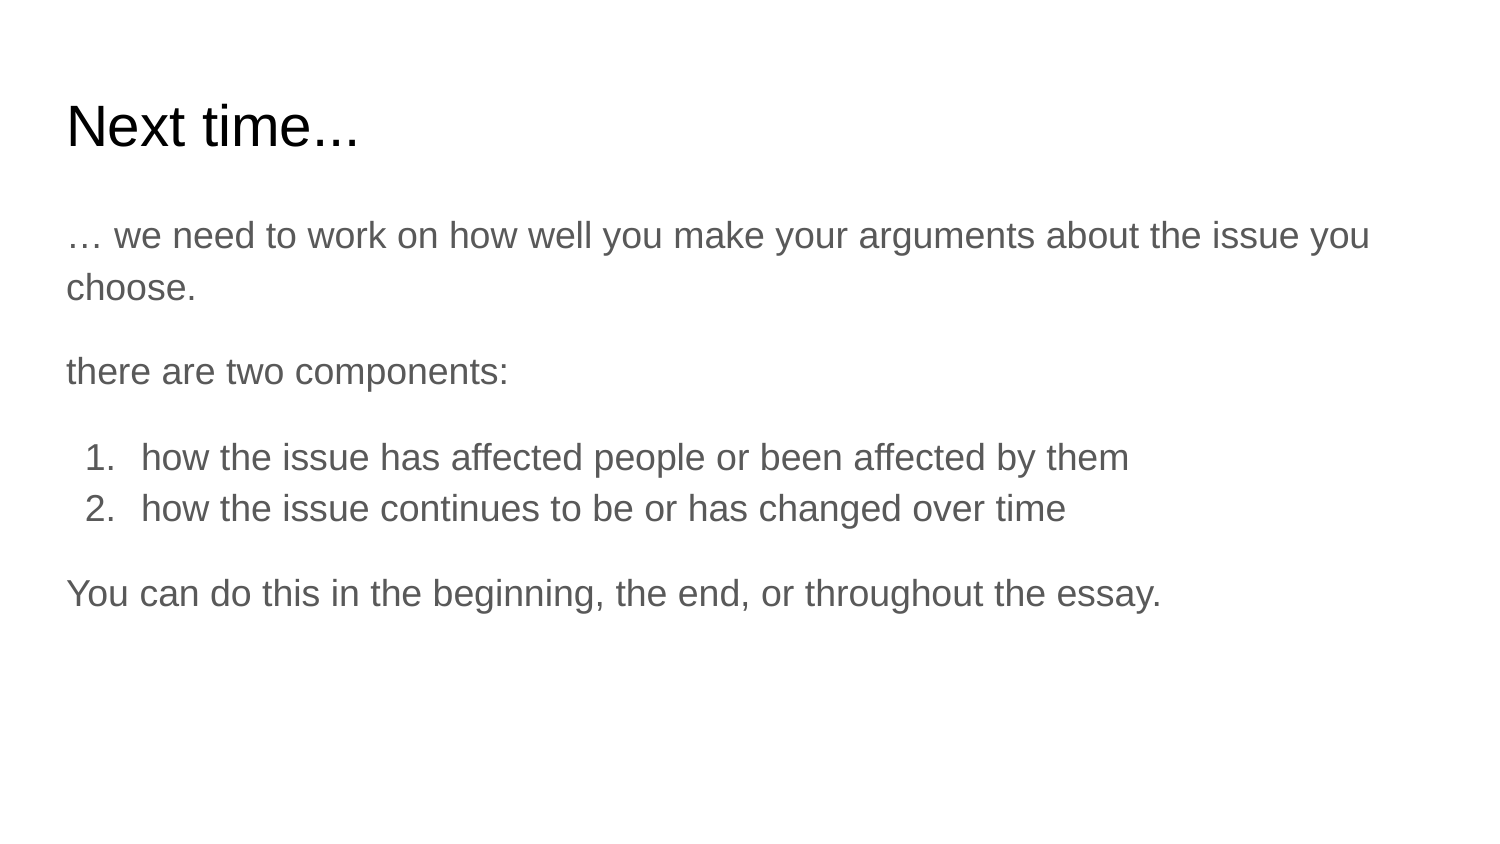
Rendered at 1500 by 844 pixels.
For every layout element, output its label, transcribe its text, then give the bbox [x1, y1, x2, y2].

title Next time... [51, 72, 1449, 167]
list … we need to work on how well you make your arguments about the issue you choose. there are two components: how the issue has affected people or been affected by them how the issue continues to be or has changed over time You can do this in the beginning, the end, or throughout the essay. [51, 189, 1449, 750]
